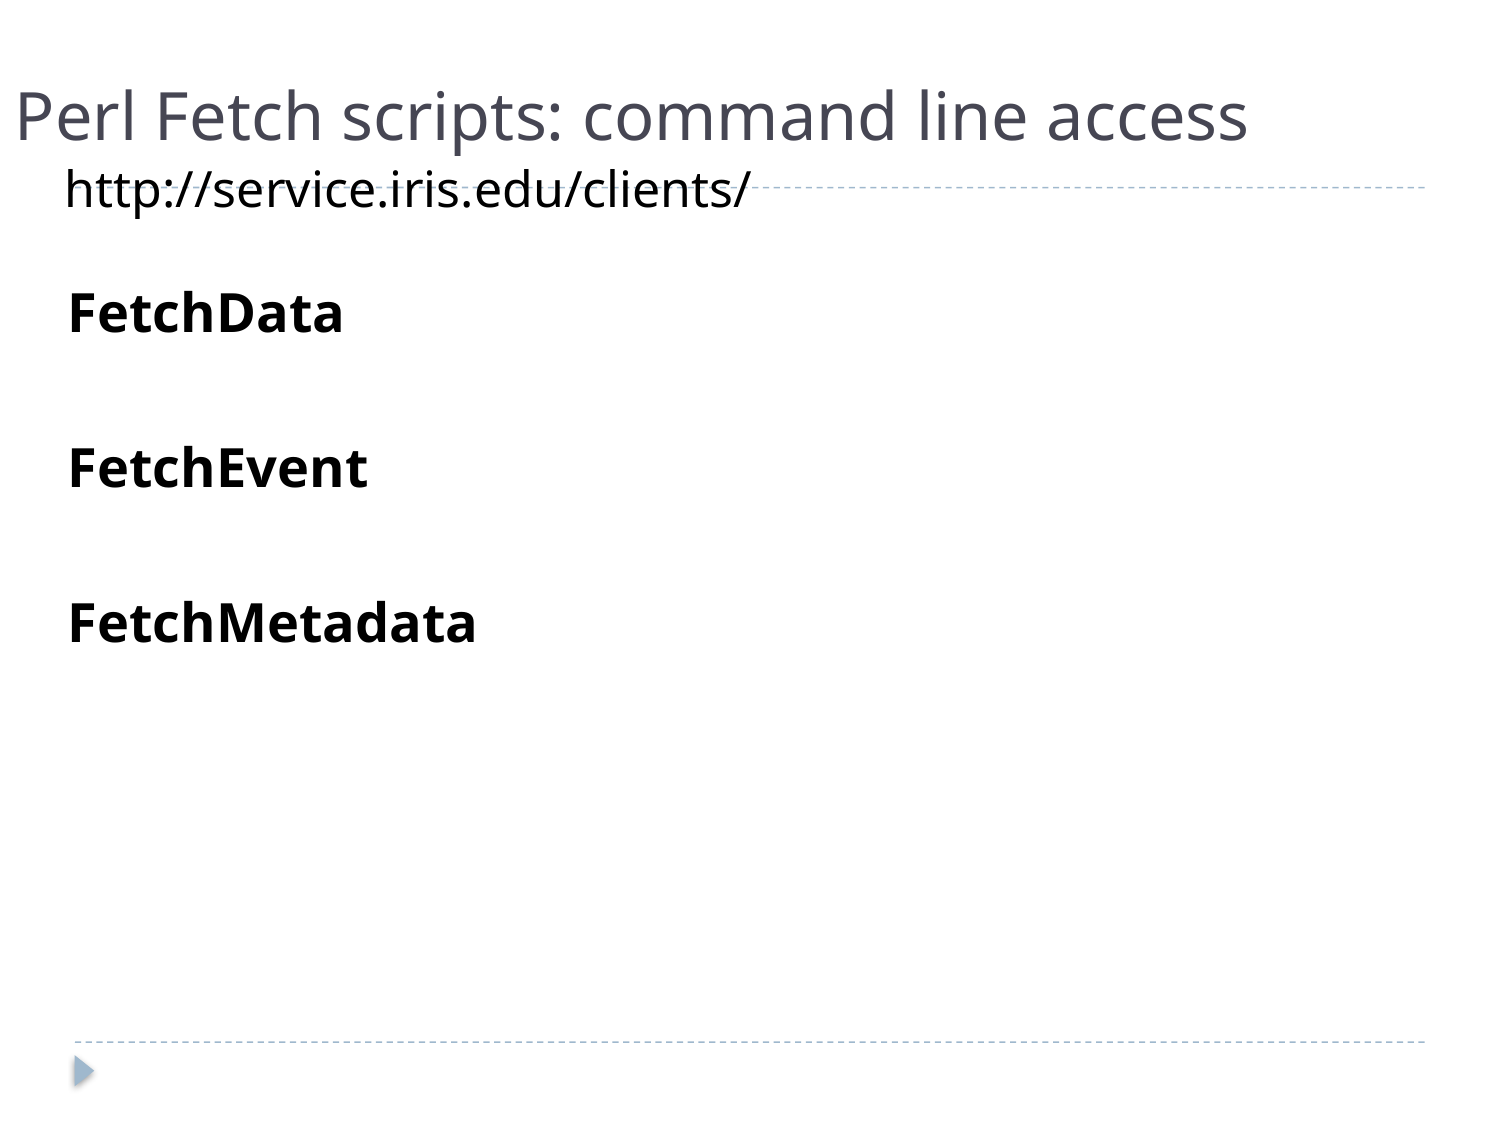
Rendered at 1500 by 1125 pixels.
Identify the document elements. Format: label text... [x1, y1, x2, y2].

title Perl Fetch scripts: command line access [0, 0, 1500, 161]
text_box http://service.iris.edu/clients/ [50, 149, 1455, 225]
list FetchData FetchEvent FetchMetadata [52, 270, 1481, 1037]
